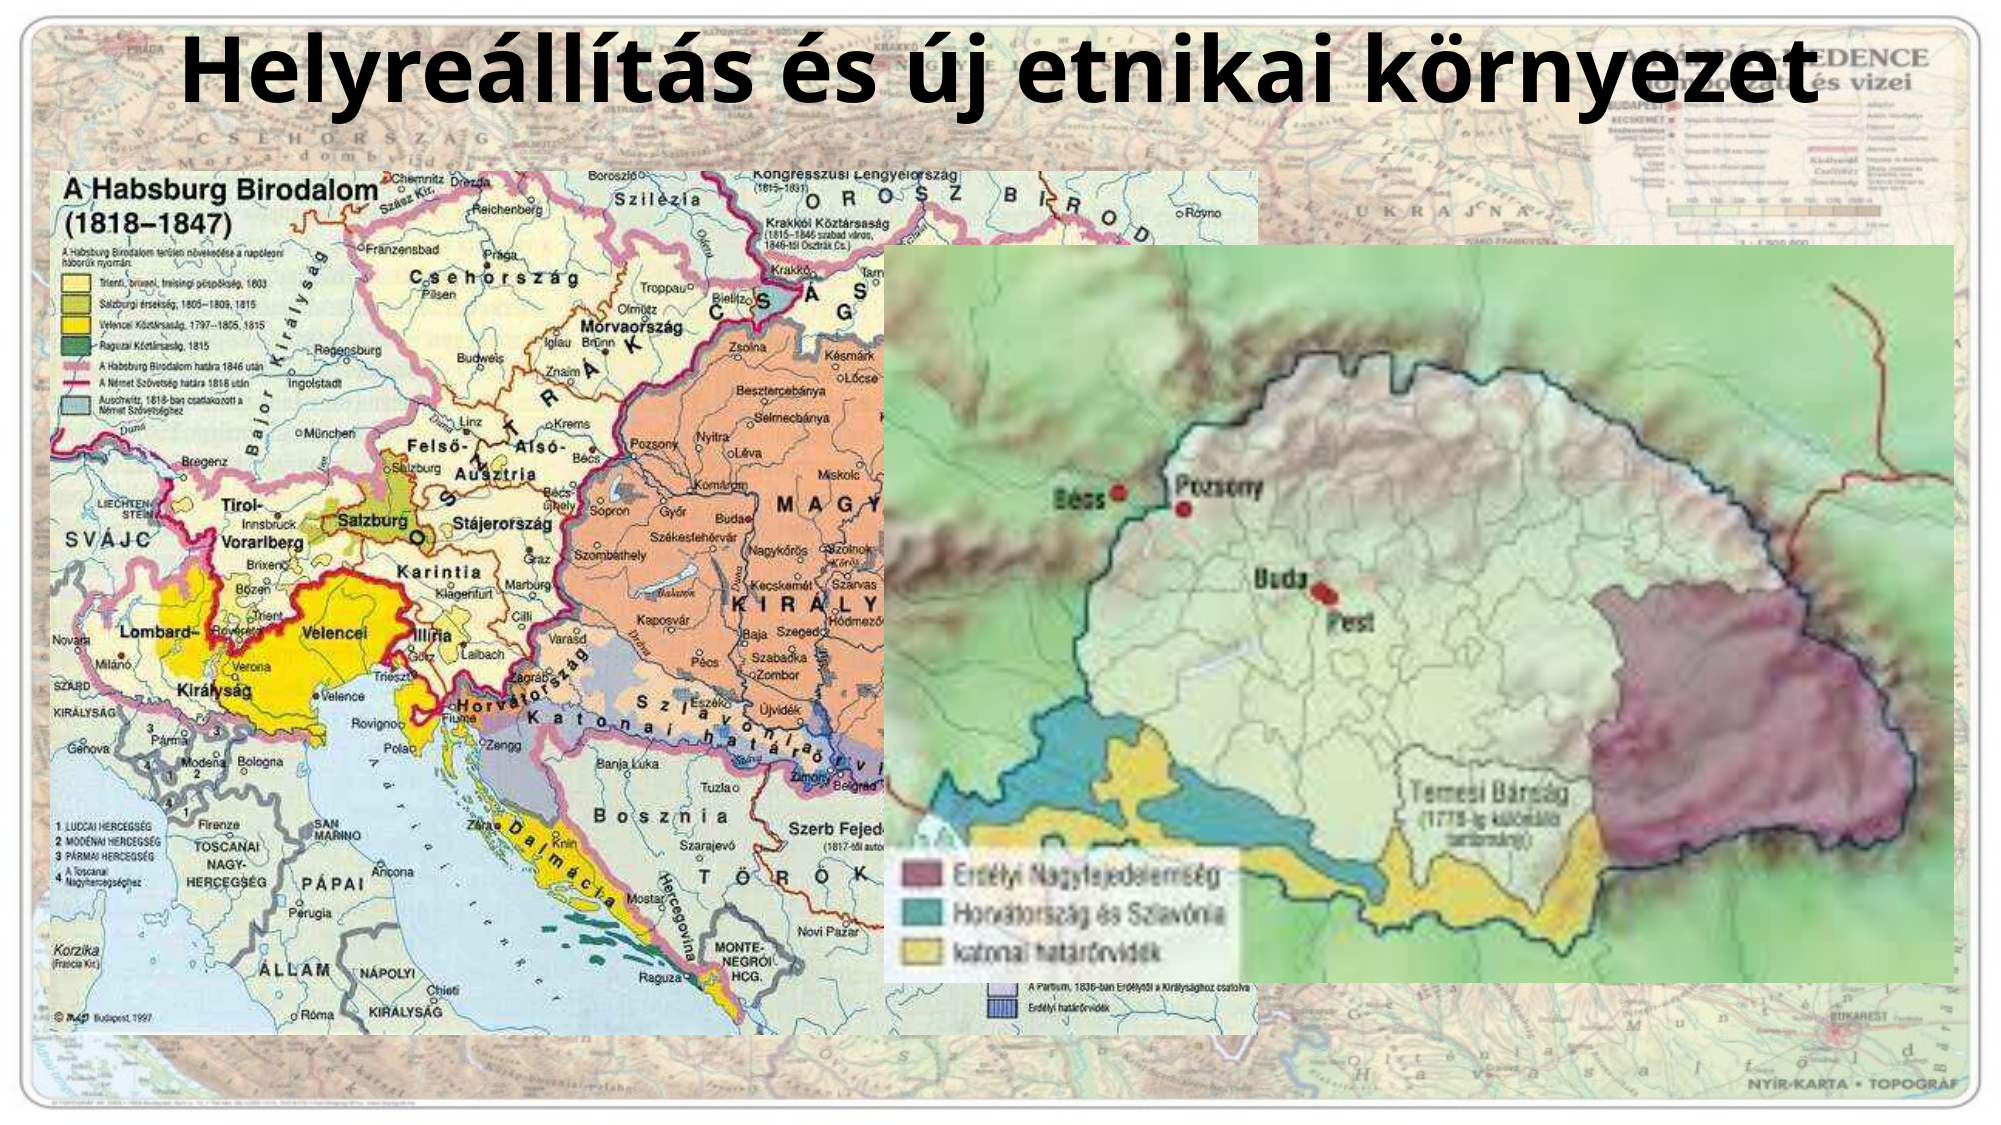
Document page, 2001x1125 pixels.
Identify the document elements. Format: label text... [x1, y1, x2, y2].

picture [50, 171, 1954, 1035]
title Helyreállítás és új etnikai környezet [137, 5, 1863, 141]
